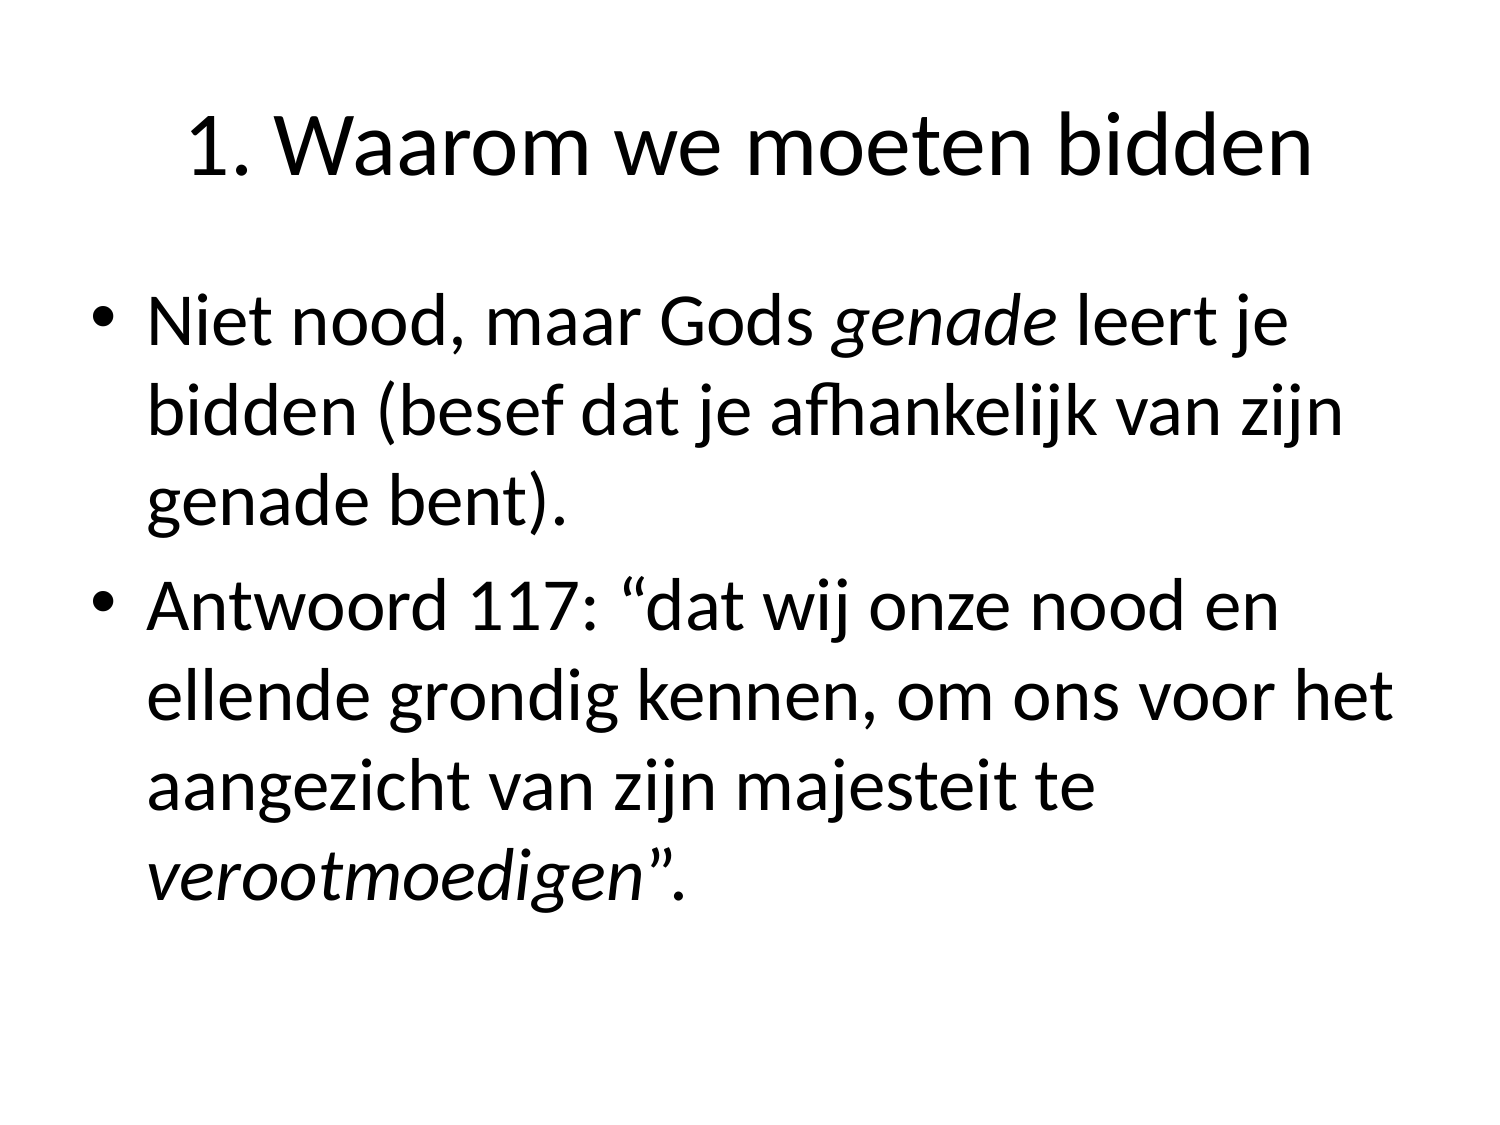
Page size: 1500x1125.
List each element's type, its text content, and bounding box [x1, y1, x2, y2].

title 1. Waarom we moeten bidden [75, 45, 1425, 233]
list Niet nood, maar Gods genade leert je bidden (besef dat je afhankelijk van zijn genade bent). Antwoord 117: “dat wij onze nood en ellende grondig kennen, om ons voor het aangezicht van zijn majesteit te verootmoedigen”. [75, 262, 1425, 1005]
